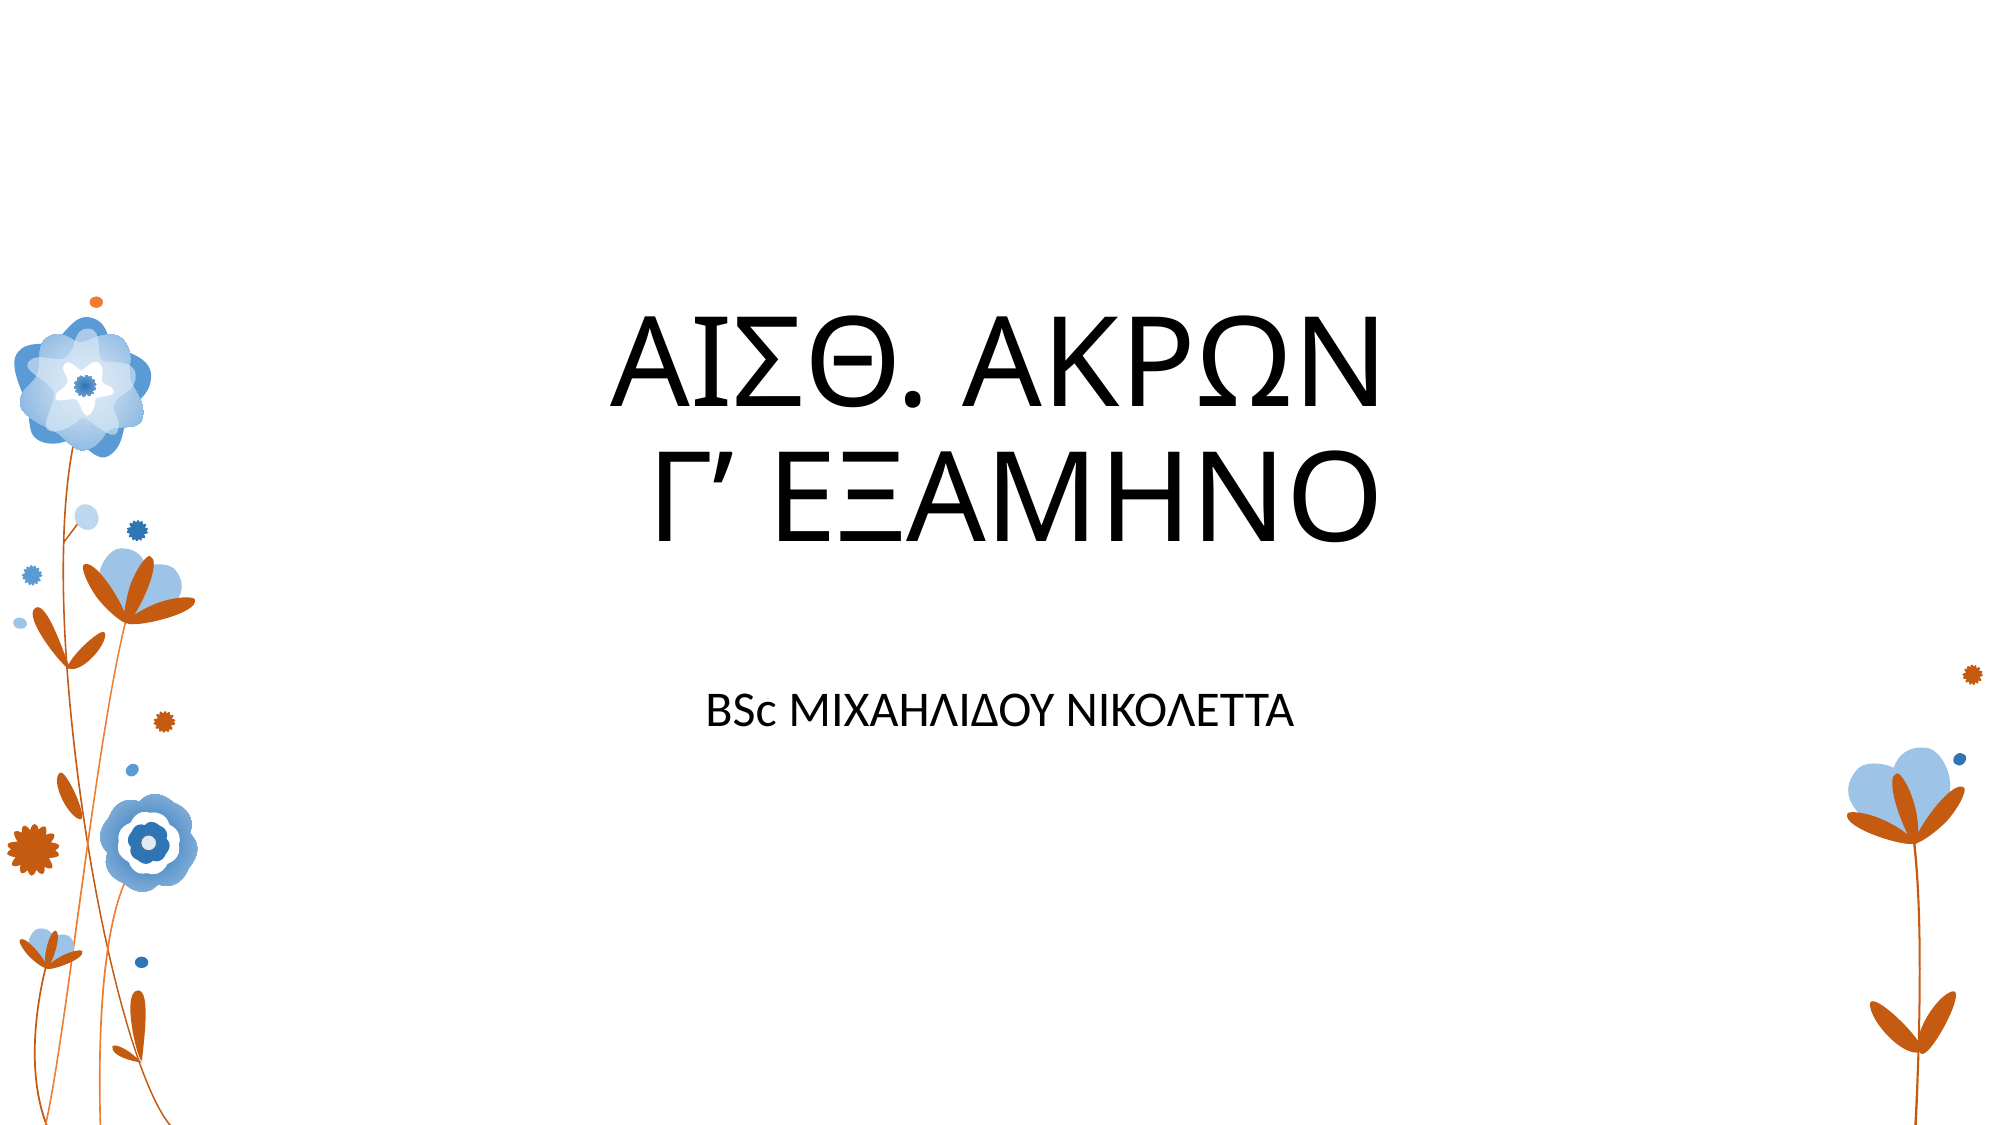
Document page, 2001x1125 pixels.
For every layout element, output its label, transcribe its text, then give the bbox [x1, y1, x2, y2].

title ΑΙΣΘ. ΑΚΡΩΝ Γ’ ΕΞΑΜΗΝΟ [249, 184, 1750, 576]
subtitle BSc ΜΙΧΑΗΛΙΔΟΥ ΝΙΚΟΛΕΤΤΑ [249, 676, 1750, 854]
